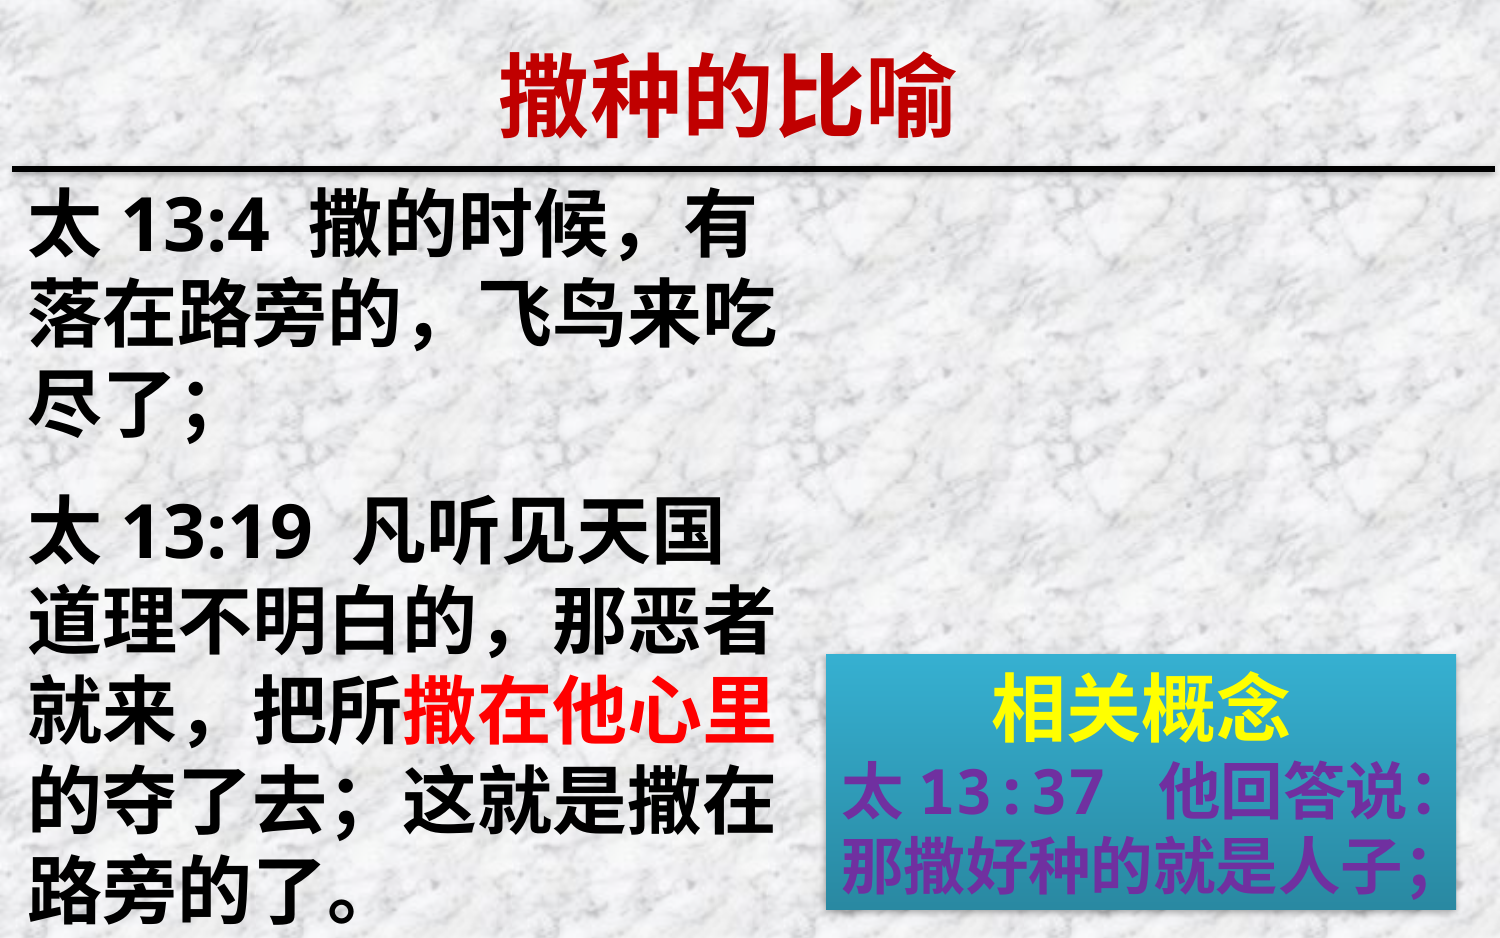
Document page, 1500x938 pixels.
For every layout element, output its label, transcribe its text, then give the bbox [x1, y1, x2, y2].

text_box 撒种的比喻 [484, 31, 973, 156]
text_box 相关概念 太13:37 他回答说：那撒好种的就是人子； [826, 654, 1457, 910]
text_box 太13:4 撒的时候，有落在路旁的，飞鸟来吃尽了； 太13:19 凡听见天国道理不明白的，那恶者就来，把所撒在他心里的夺了去；这就是撒在路旁的了。 [12, 179, 813, 938]
